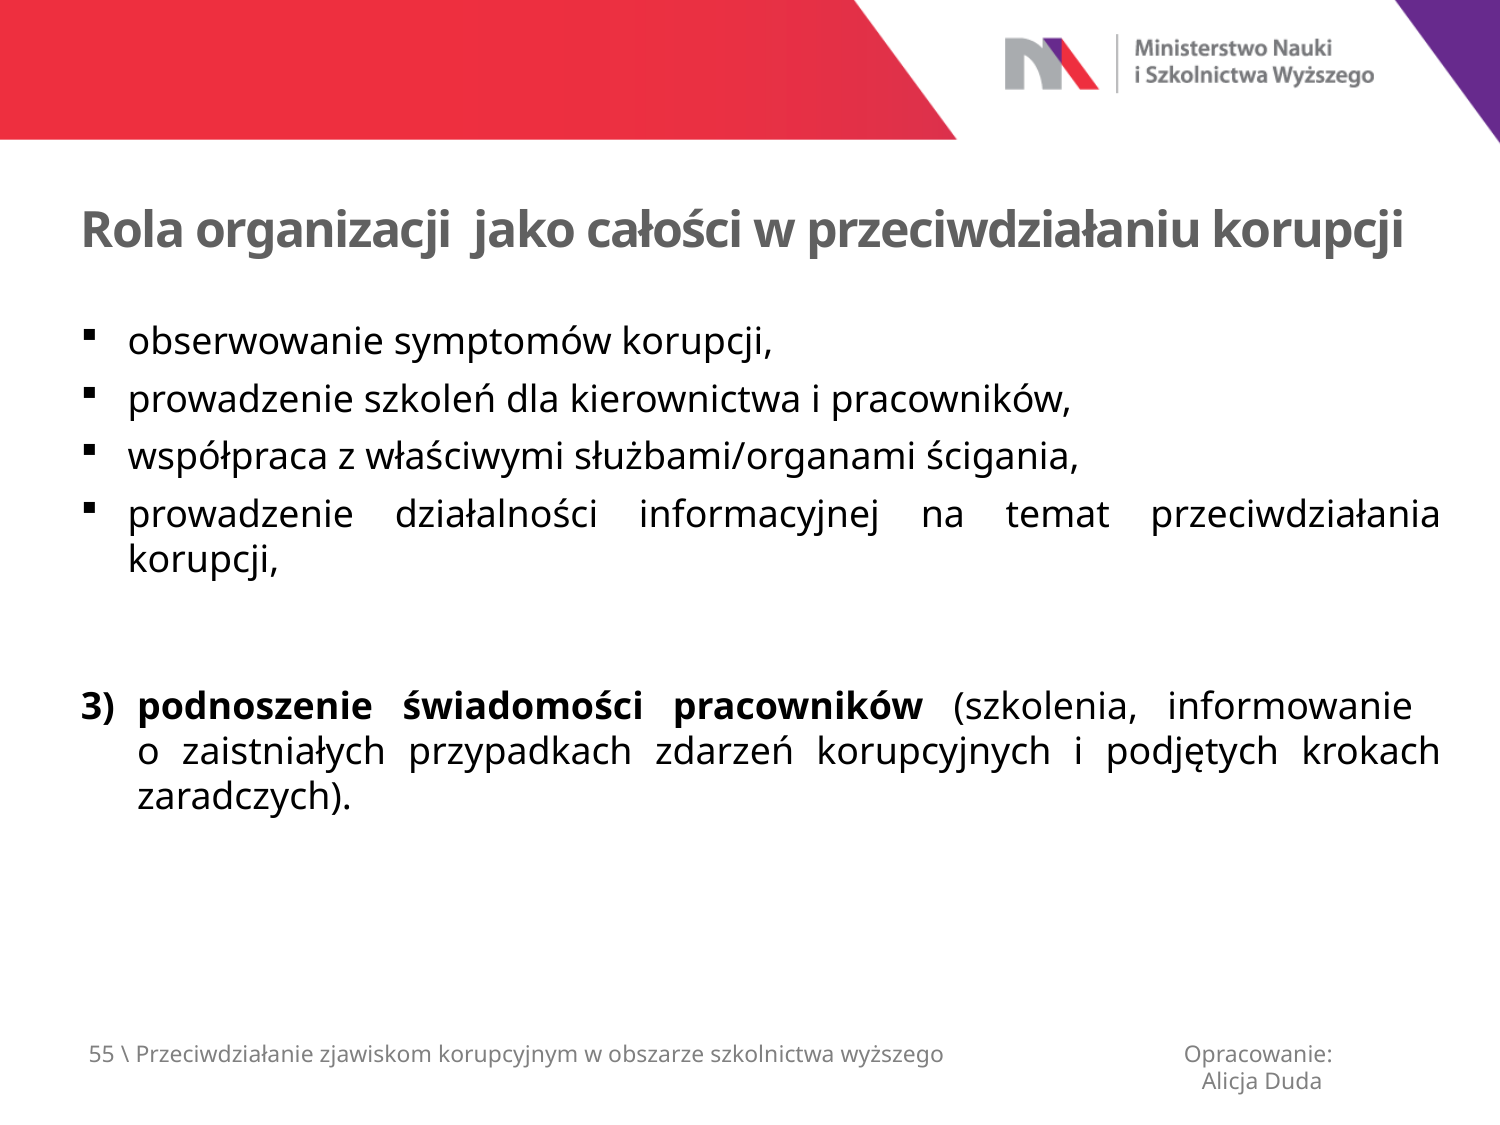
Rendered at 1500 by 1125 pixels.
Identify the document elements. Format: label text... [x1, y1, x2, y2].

picture [0, 0, 1500, 1125]
text_box Opracowanie: Alicja Duda [1183, 1039, 1333, 1095]
text_box Rola organizacji jako całości w przeciwdziałaniu korupcji obserwowanie symptomów korupcji, prowadzenie szkoleń dla kierownictwa i pracowników, współpraca z właściwymi służbami/organami ścigania, prowadzenie działalności informacyjnej na temat przeciwdziałania korupcji, podnoszenie świadomości pracowników (szkolenia, informowanie o zaistniałych przypadkach zdarzeń korupcyjnych i podjętych krokach zaradczych). [80, 137, 1443, 976]
text_box 55 \ Przeciwdziałanie zjawiskom korupcyjnym w obszarze szkolnictwa wyższego [88, 1039, 1183, 1067]
